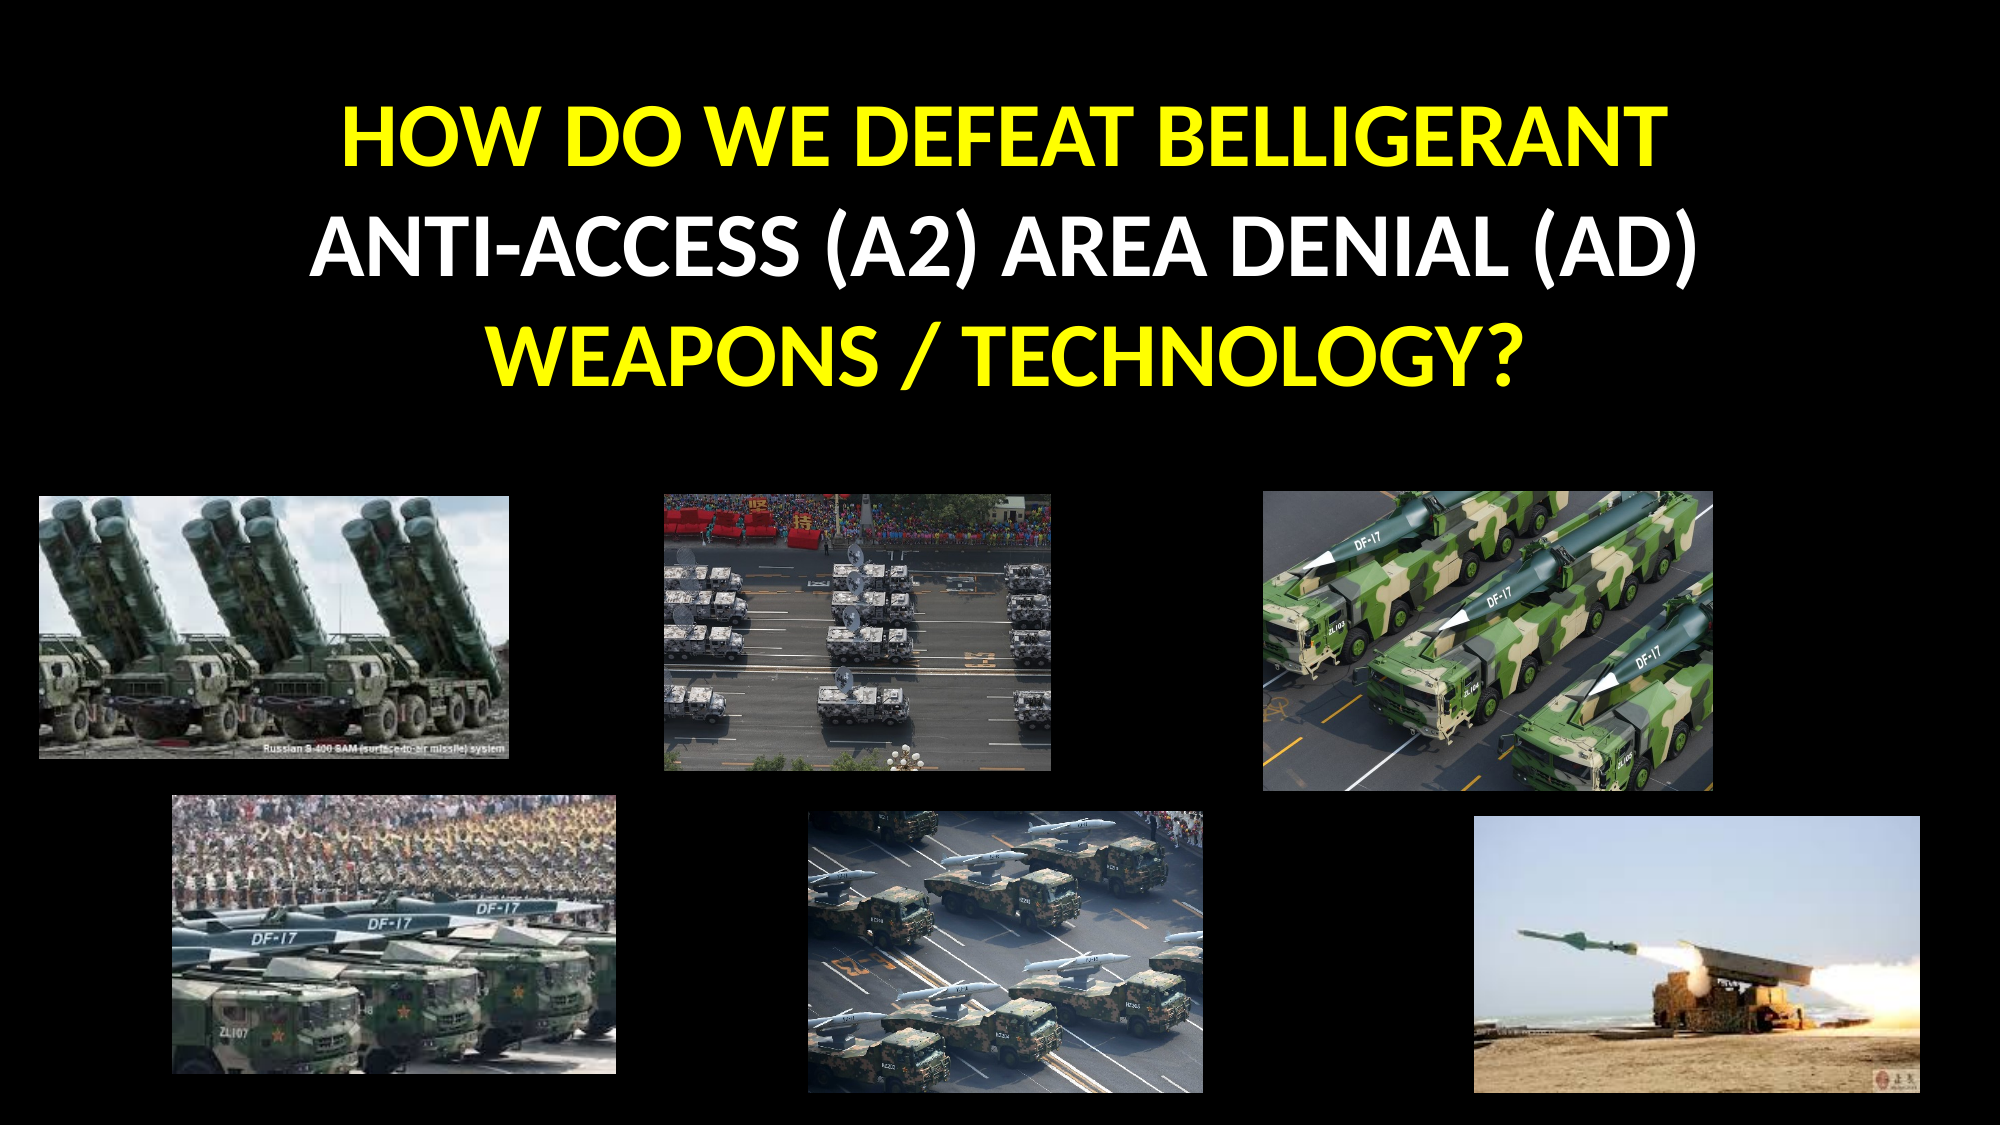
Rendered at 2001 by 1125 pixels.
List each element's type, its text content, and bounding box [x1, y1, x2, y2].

picture [664, 494, 1051, 771]
picture [808, 811, 1203, 1093]
picture [1474, 816, 1920, 1093]
text_box HOW DO WE DEFEAT BELLIGERANT ANTI-ACCESS (A2) AREA DENIAL (AD) WEAPONS / TECHNOLOGY? [241, 67, 1770, 413]
picture [172, 795, 616, 1074]
picture [39, 496, 509, 759]
picture [1263, 491, 1713, 791]
